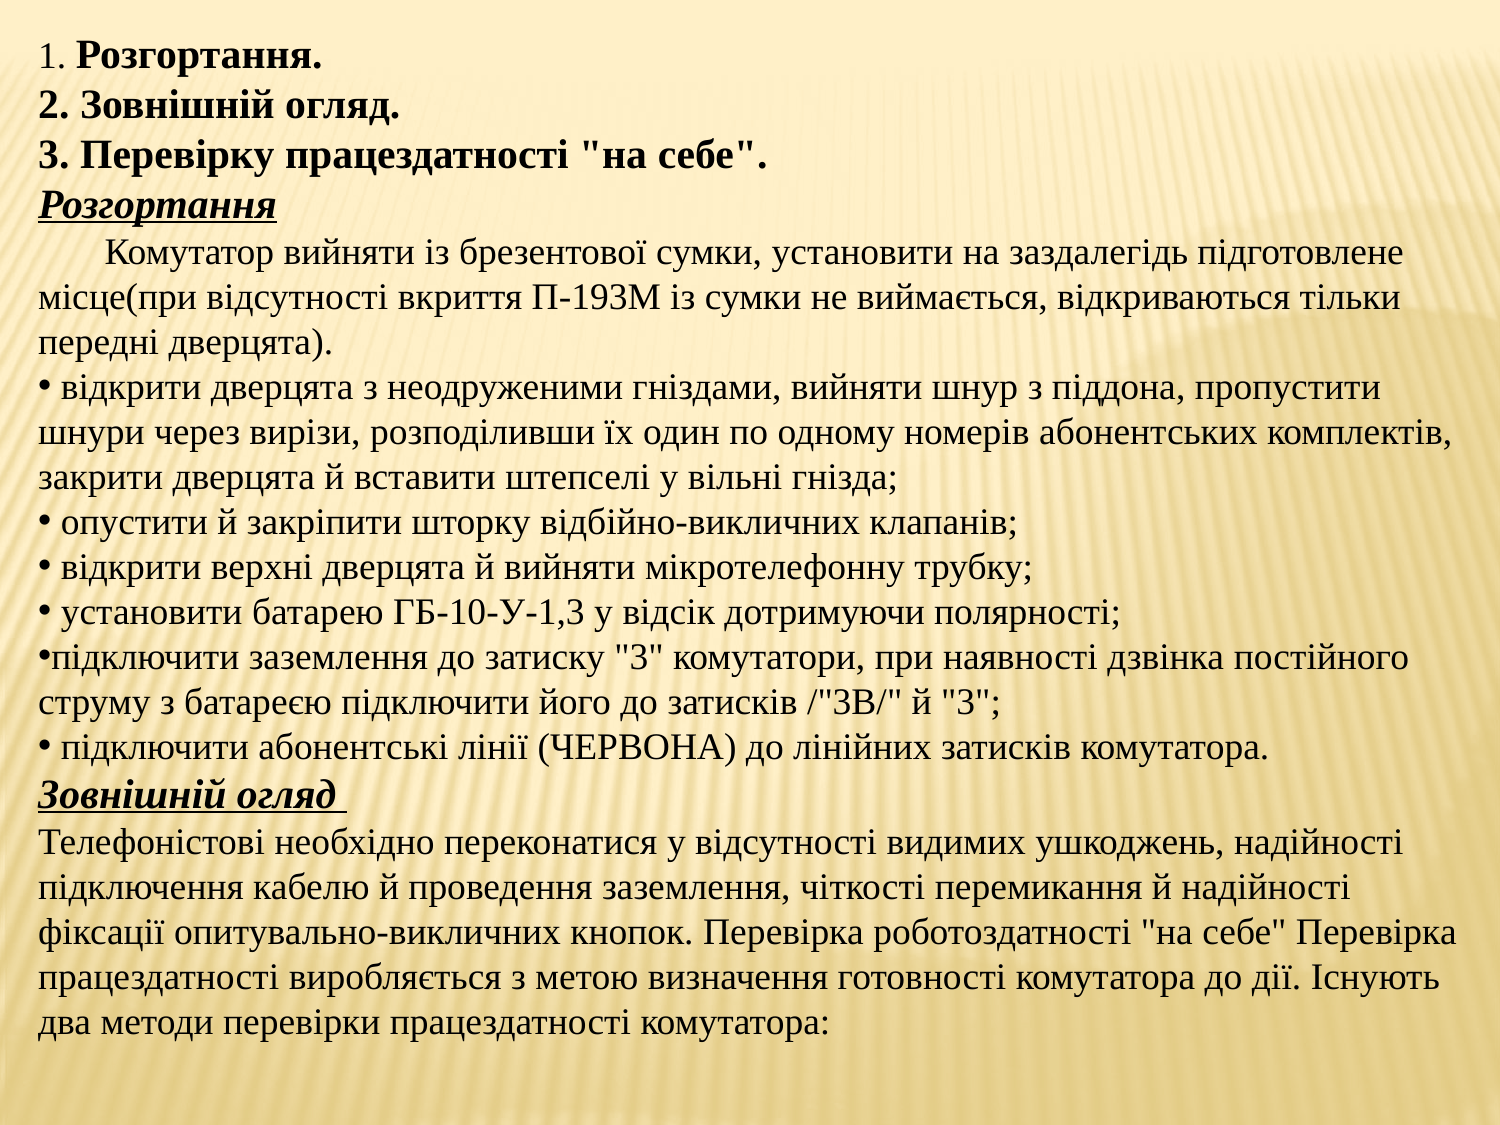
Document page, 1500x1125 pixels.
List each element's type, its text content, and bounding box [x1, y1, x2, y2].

text_box 1. Розгортання. 2. Зовнішній огляд. 3. Перевірку працездатності "на себе". Розгортання Комутатор вийняти із брезентової сумки, установити на заздалегідь підготовлене місце(при відсутності вкриття П-193М із сумки не виймається, відкриваються тільки передні дверцята). відкрити дверцята з неодруженими гніздами, вийняти шнур з піддона, пропустити шнури через вирізи, розподіливши їх один по одному номерів абонентських комплектів, закрити дверцята й вставити штепселі у вільні гнізда; опустити й закріпити шторку відбійно-викличних клапанів; відкрити верхні дверцята й вийняти мікротелефонну трубку; установити батарею ГБ-10-У-1,3 у відсік дотримуючи полярності; підключити заземлення до затиску "3" комутатори, при наявності дзвінка постійного струму з батареєю підключити його до затисків /"3В/" й "3"; підключити абонентські лінії (ЧЕРВОНА) до лінійних затисків комутатора. Зовнішній огляд Телефоністові необхідно переконатися у відсутності видимих ушкоджень, надійності підключення кабелю й проведення заземлення, чіткості перемикання й надійності фіксації опитувально-викличних кнопок. Перевірка роботоздатності "на себе" Перевірка працездатності виробляється з метою визначення готовності комутатора до дії. Існують два методи перевірки працездатності комутатора: [23, 19, 1477, 1125]
